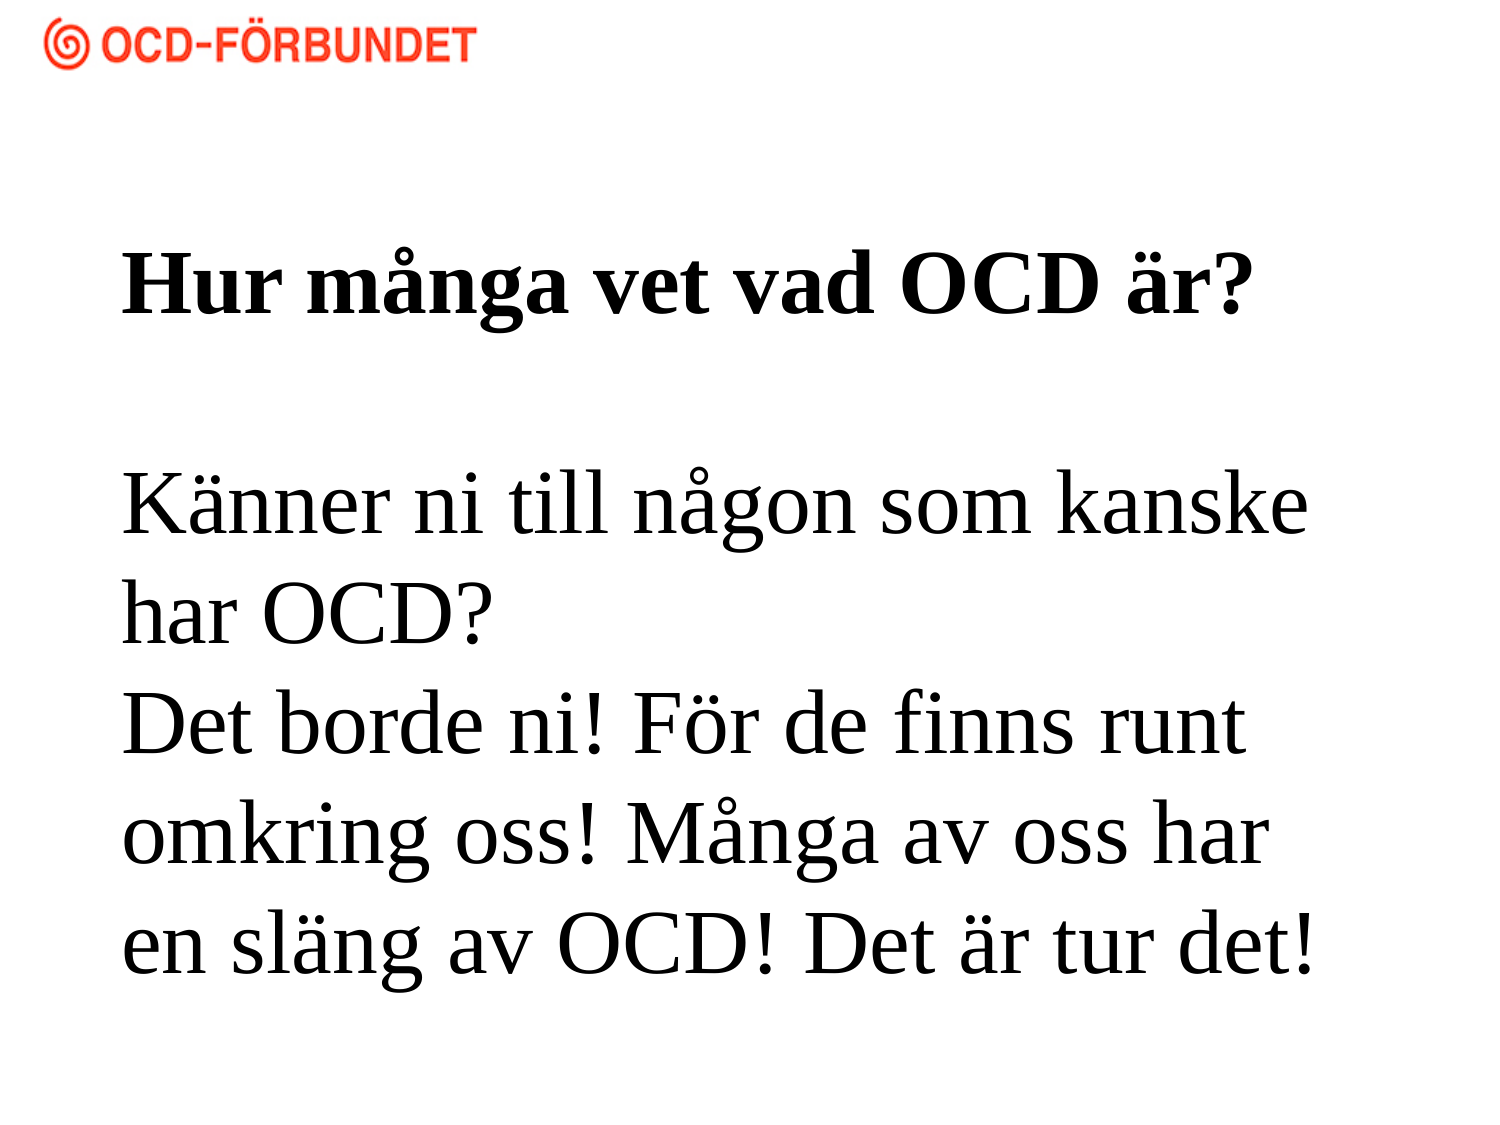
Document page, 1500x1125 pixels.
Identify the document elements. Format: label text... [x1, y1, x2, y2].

title Hur många vet vad OCD är? Känner ni till någon som kanske har OCD? Det borde ni! För de finns runt omkring oss! Många av oss har en släng av OCD! Det är tur det! [106, 338, 1394, 1035]
picture [29, 0, 491, 88]
